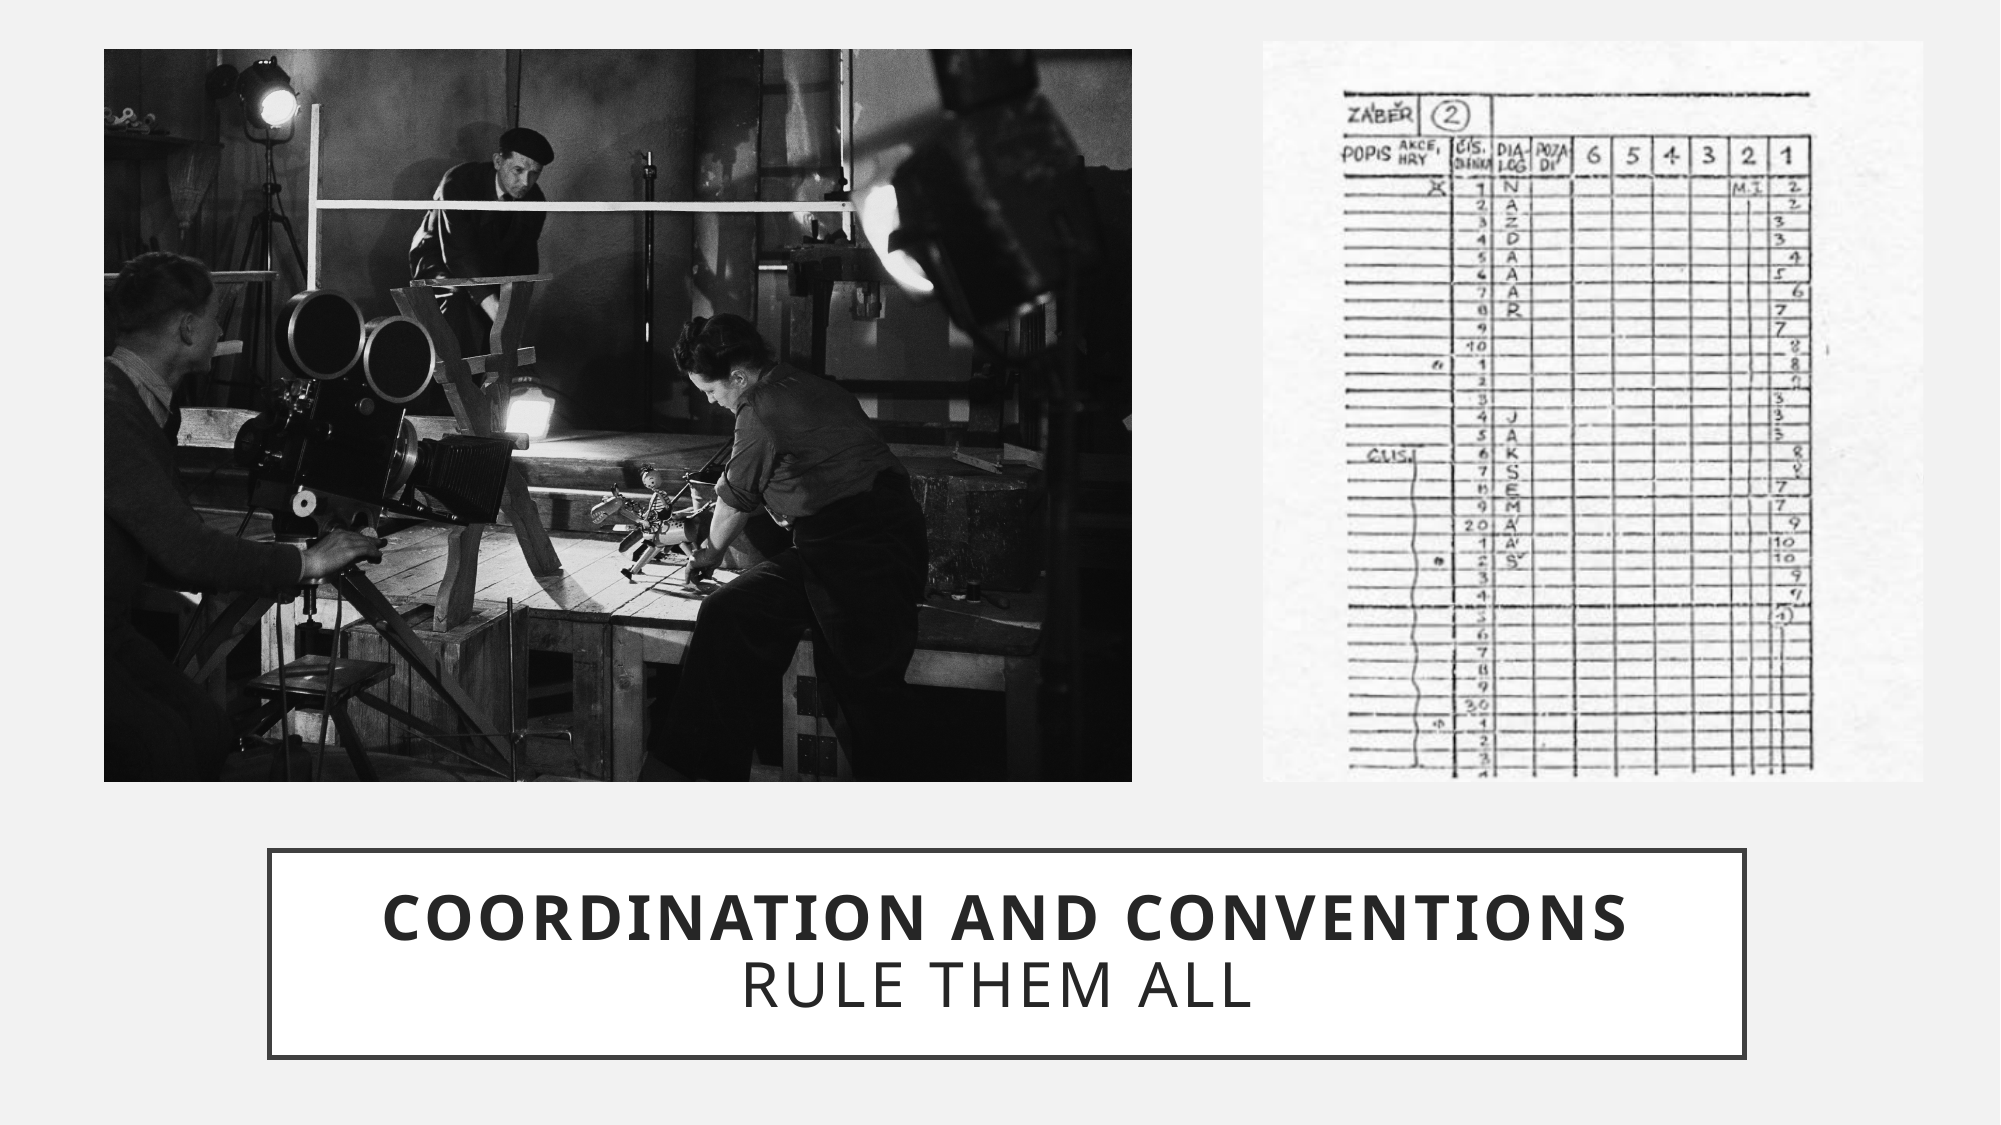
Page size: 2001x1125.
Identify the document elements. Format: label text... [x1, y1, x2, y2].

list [1262, 41, 1924, 782]
title Coordination and conventions rule them all [267, 848, 1747, 1060]
picture [104, 49, 1132, 782]
